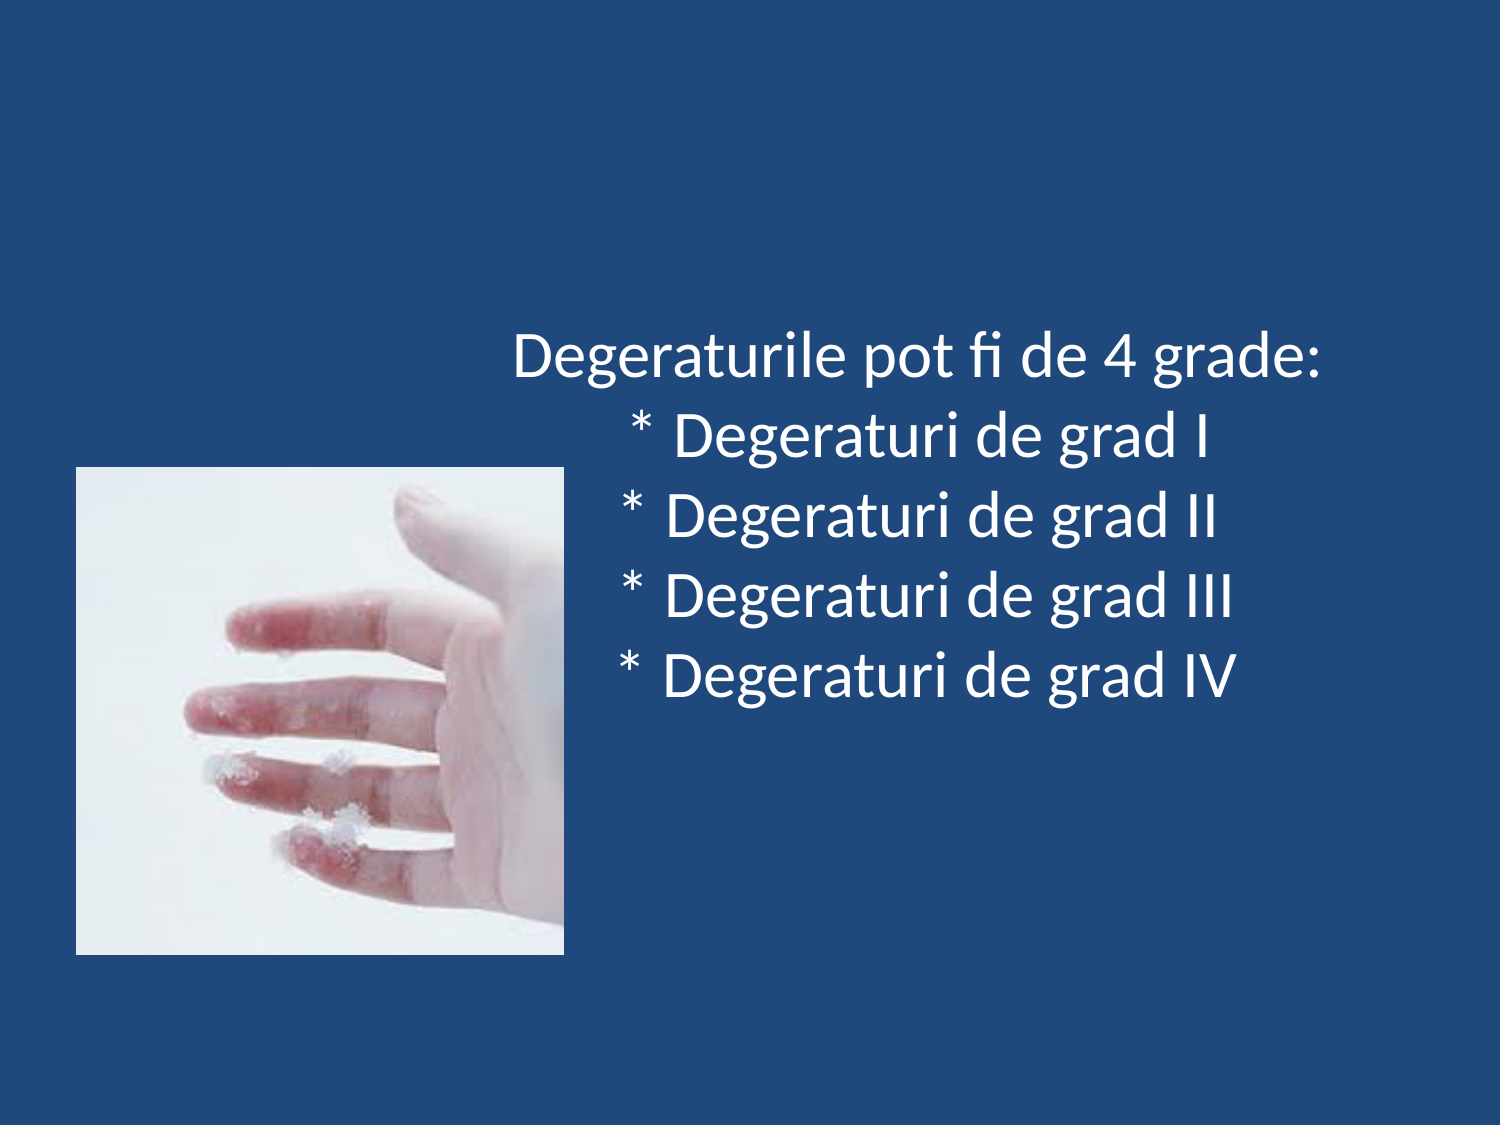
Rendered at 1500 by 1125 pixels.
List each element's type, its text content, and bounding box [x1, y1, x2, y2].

picture [76, 467, 564, 956]
title Degeraturile pot fi de 4 grade: * Degeraturi de grad I * Degeraturi de grad II * Degeraturi de grad III * Degeraturi de grad IV [336, 45, 1500, 976]
